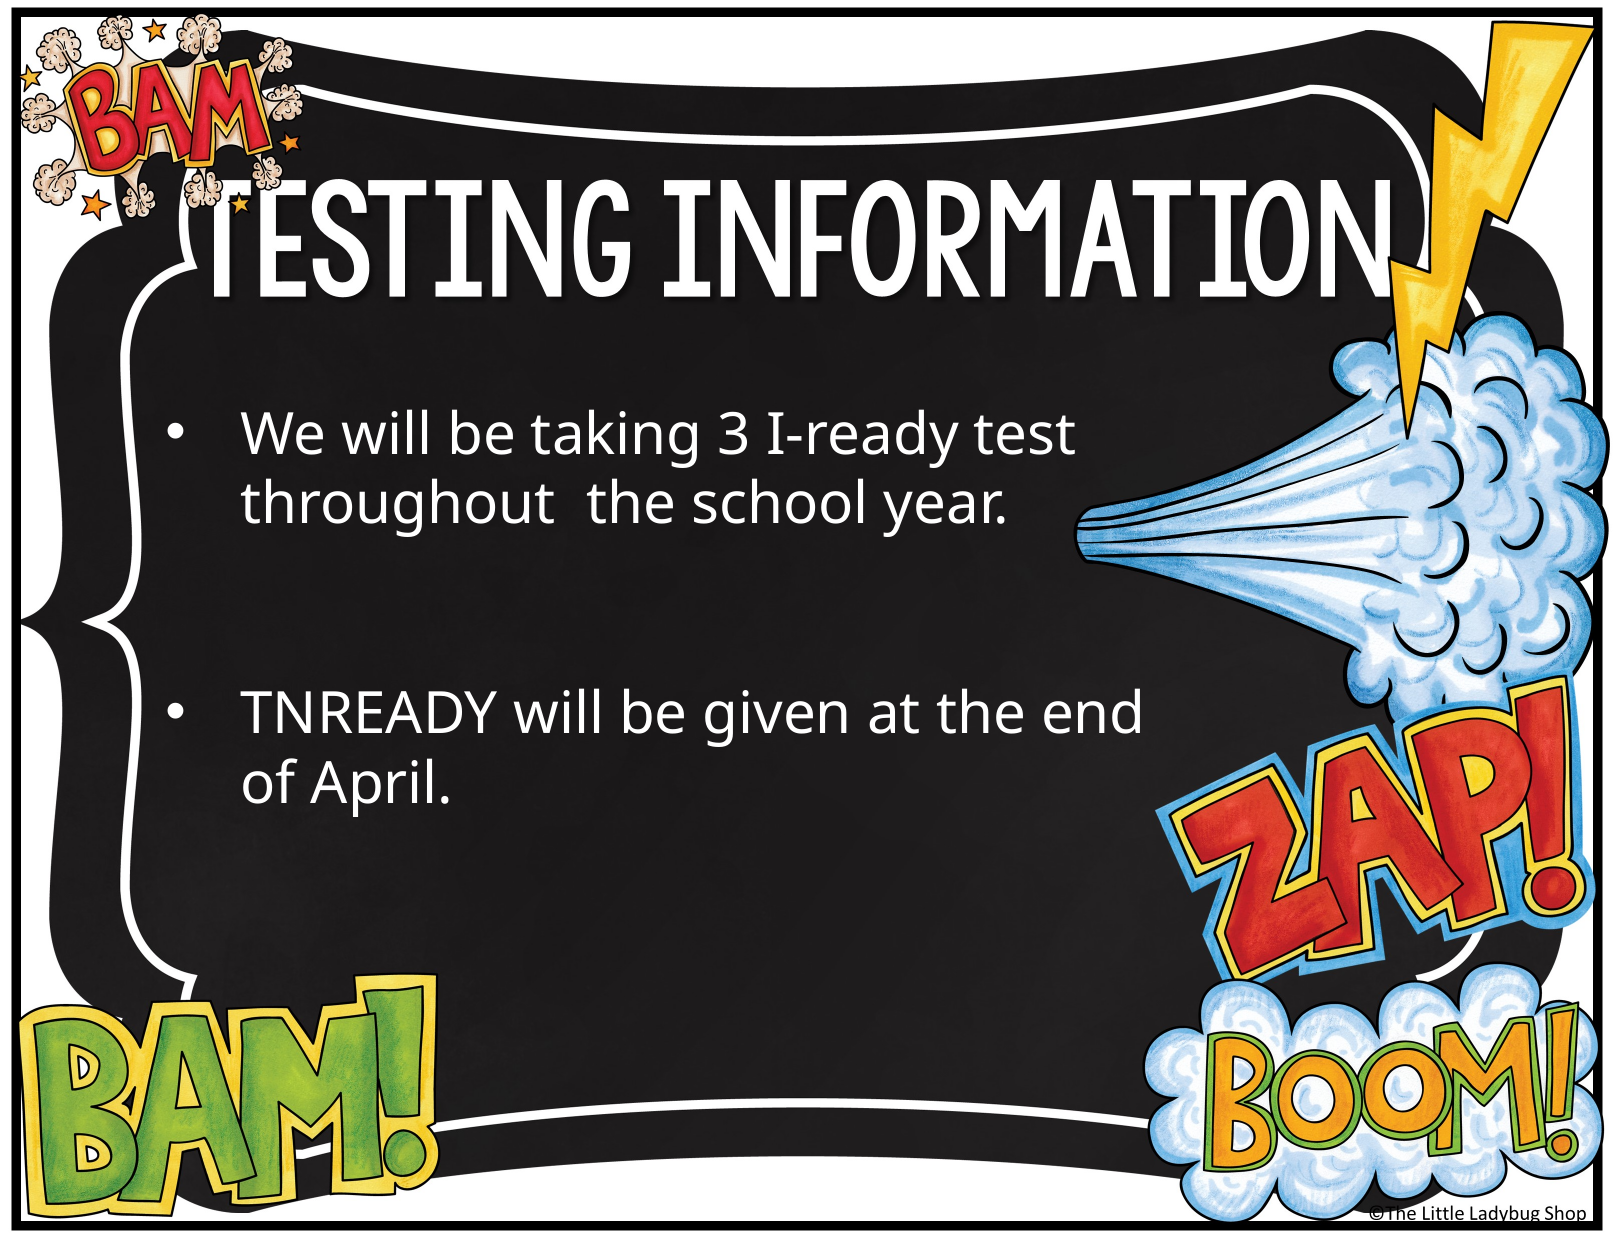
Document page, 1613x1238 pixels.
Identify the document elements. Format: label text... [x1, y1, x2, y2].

text_box We will be taking 3 I-ready test throughout the school year. TNREADY will be given at the end of April. [150, 318, 1229, 904]
picture [0, 0, 1613, 1238]
